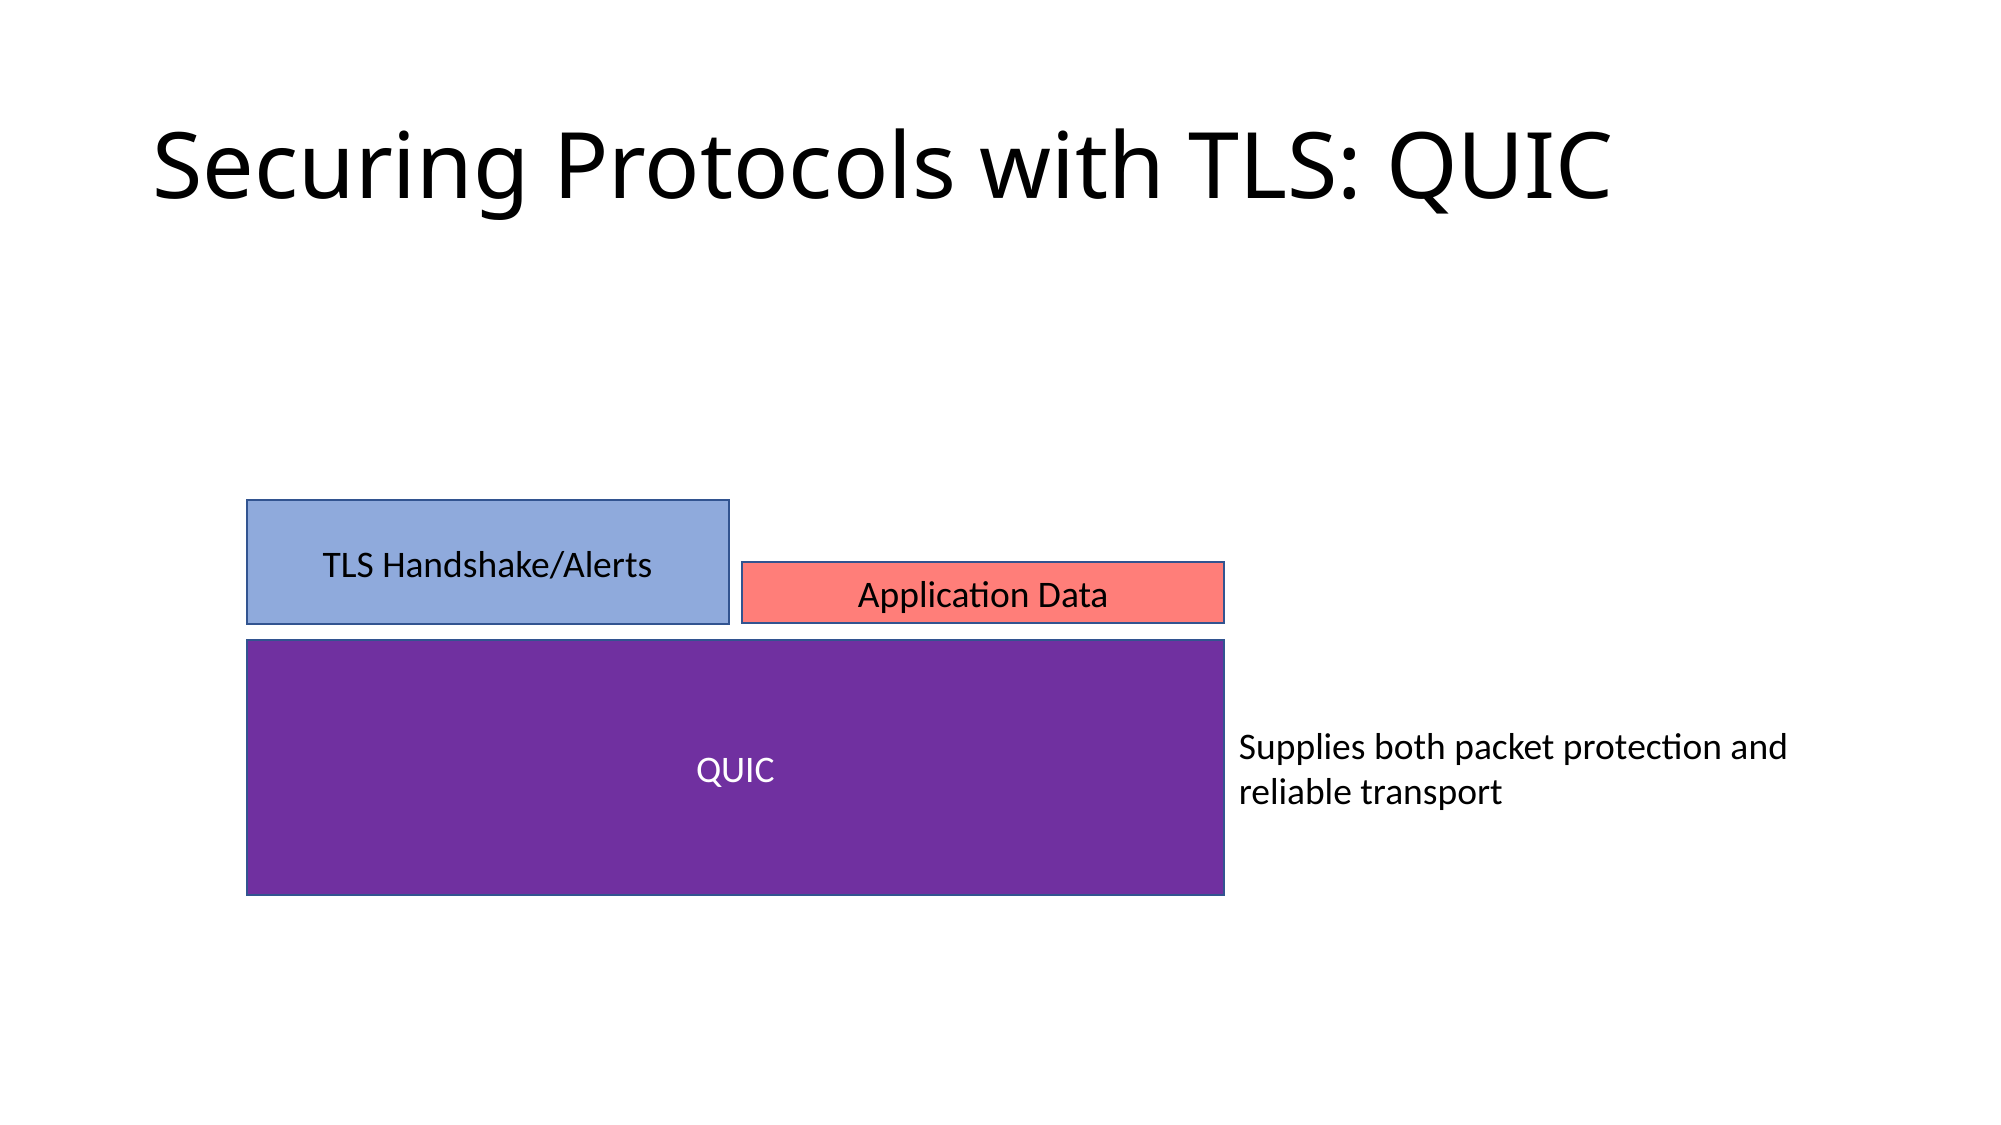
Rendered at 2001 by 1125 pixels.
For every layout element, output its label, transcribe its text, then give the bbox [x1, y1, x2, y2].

text_box Supplies both packet protection and reliable transport [1224, 714, 1876, 820]
title Securing Protocols with TLS: QUIC [137, 59, 1863, 278]
text_box Application Data [741, 561, 1225, 624]
text_box TLS Handshake/Alerts [246, 499, 730, 625]
text_box QUIC [246, 639, 1225, 896]
